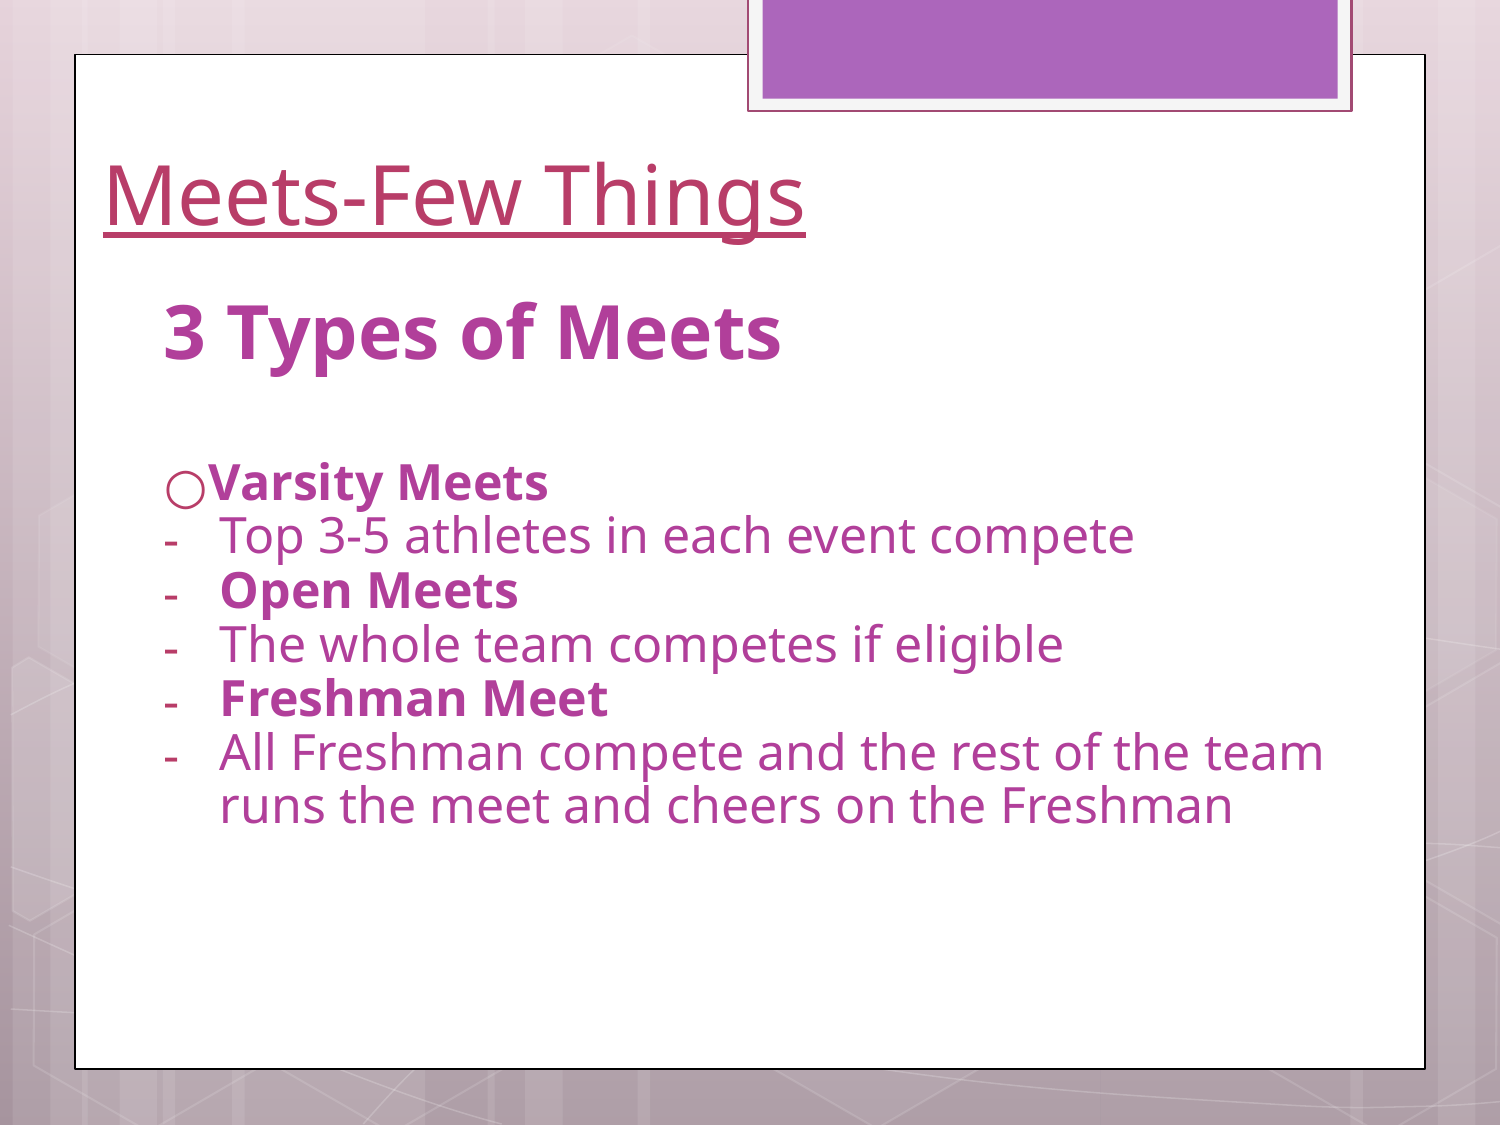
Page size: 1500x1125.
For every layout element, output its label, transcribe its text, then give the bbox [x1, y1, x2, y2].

title Meets-Few Things [87, 62, 1240, 250]
list 3 Types of Meets Varsity Meets Top 3-5 athletes in each event compete Open Meets The whole team competes if eligible Freshman Meet All Freshman compete and the rest of the team runs the meet and cheers on the Freshman [137, 287, 1363, 1063]
